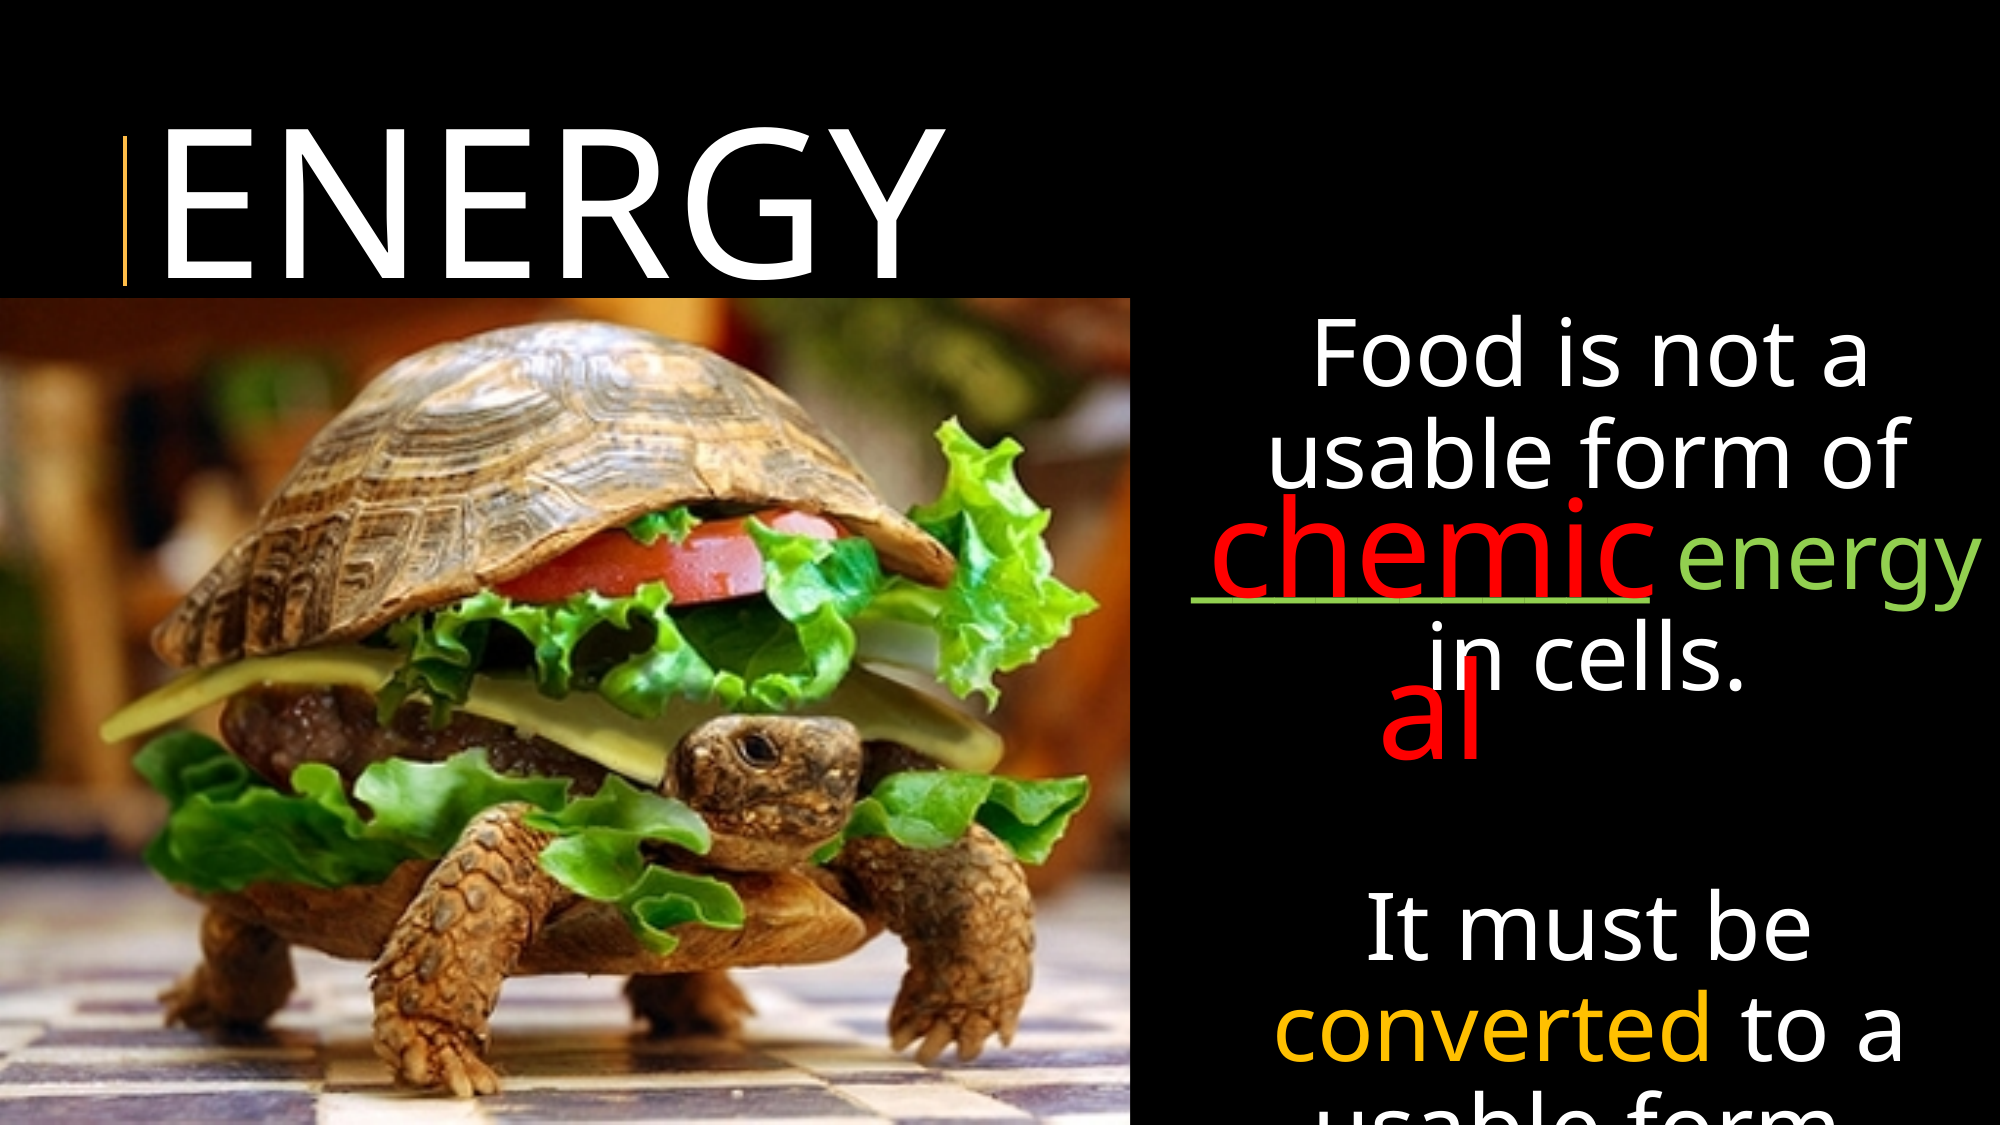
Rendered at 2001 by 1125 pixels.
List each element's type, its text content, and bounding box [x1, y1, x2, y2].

list Food is not a usable form of ___________ energy in cells. It must be converted to a usable form. [1159, 298, 2000, 1125]
text_box chemical [1174, 454, 1693, 795]
picture [0, 298, 1131, 1125]
title energy [133, 96, 1729, 342]
